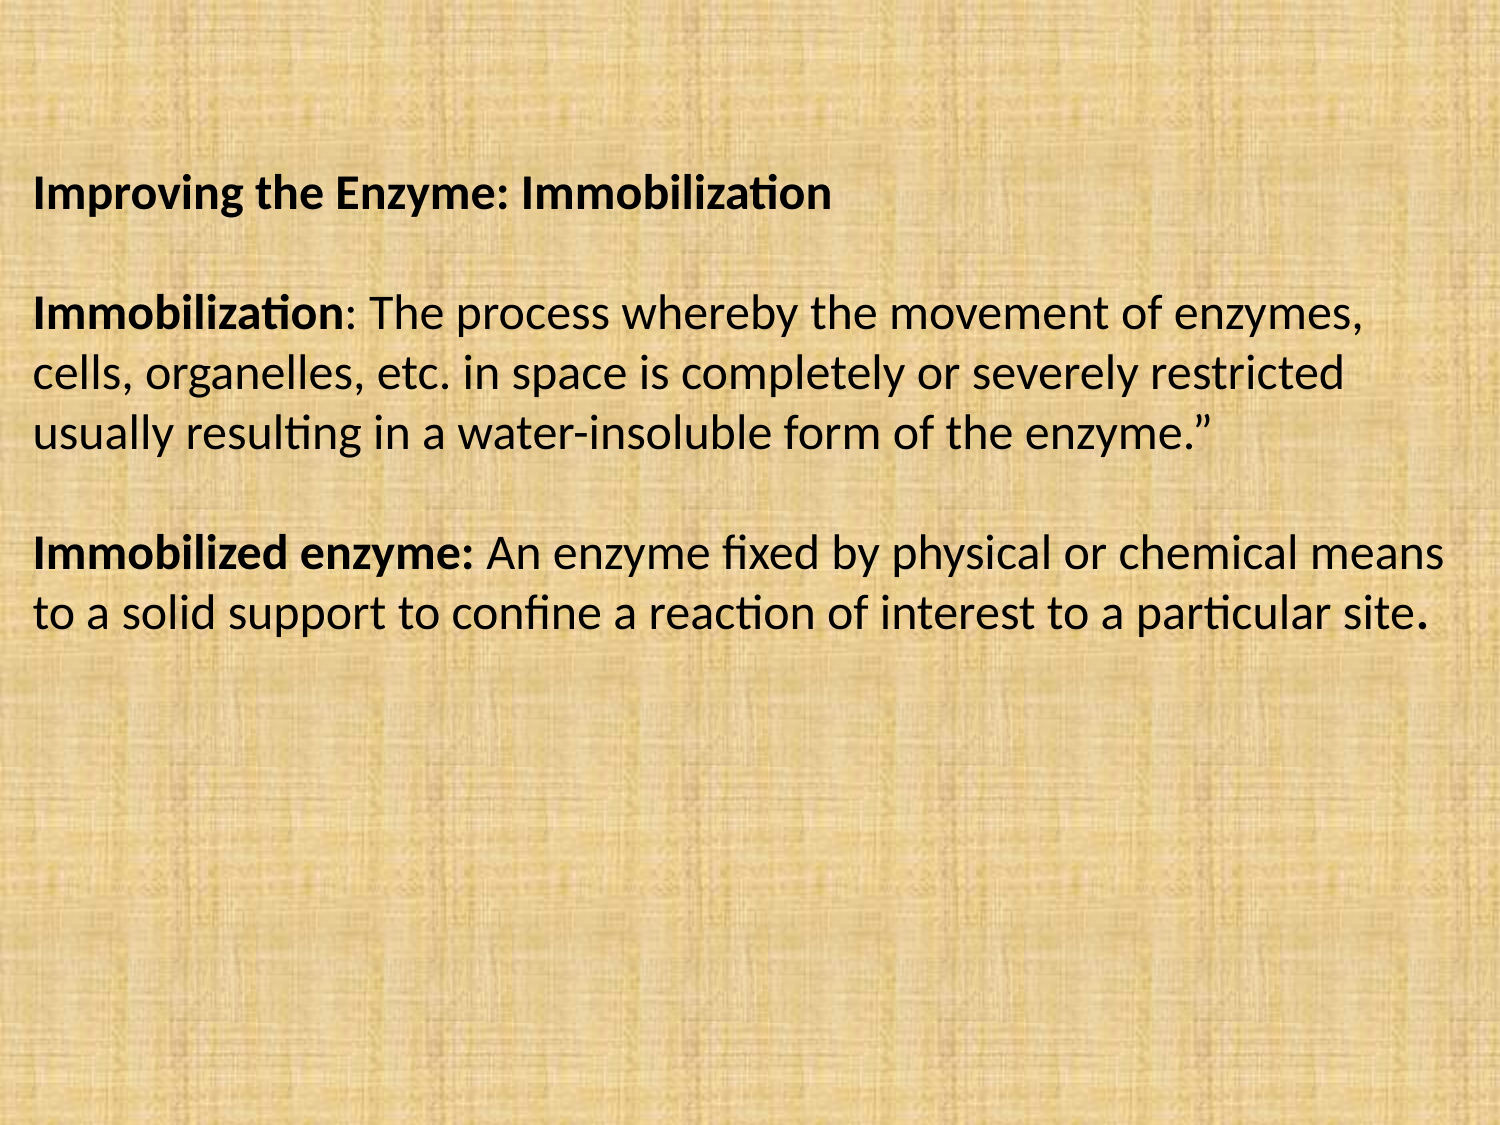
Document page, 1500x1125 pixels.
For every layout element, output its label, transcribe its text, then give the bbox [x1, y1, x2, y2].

picture [0, 0, 1500, 1125]
text_box Improving the Enzyme: Immobilization Immobilization: The process whereby the movement of enzymes, cells, organelles, etc. in space is completely or severely restricted usually resulting in a water-insoluble form of the enzyme.” Immobilized enzyme: An enzyme fixed by physical or chemical means to a solid support to confine a reaction of interest to a particular site. [17, 151, 1477, 707]
